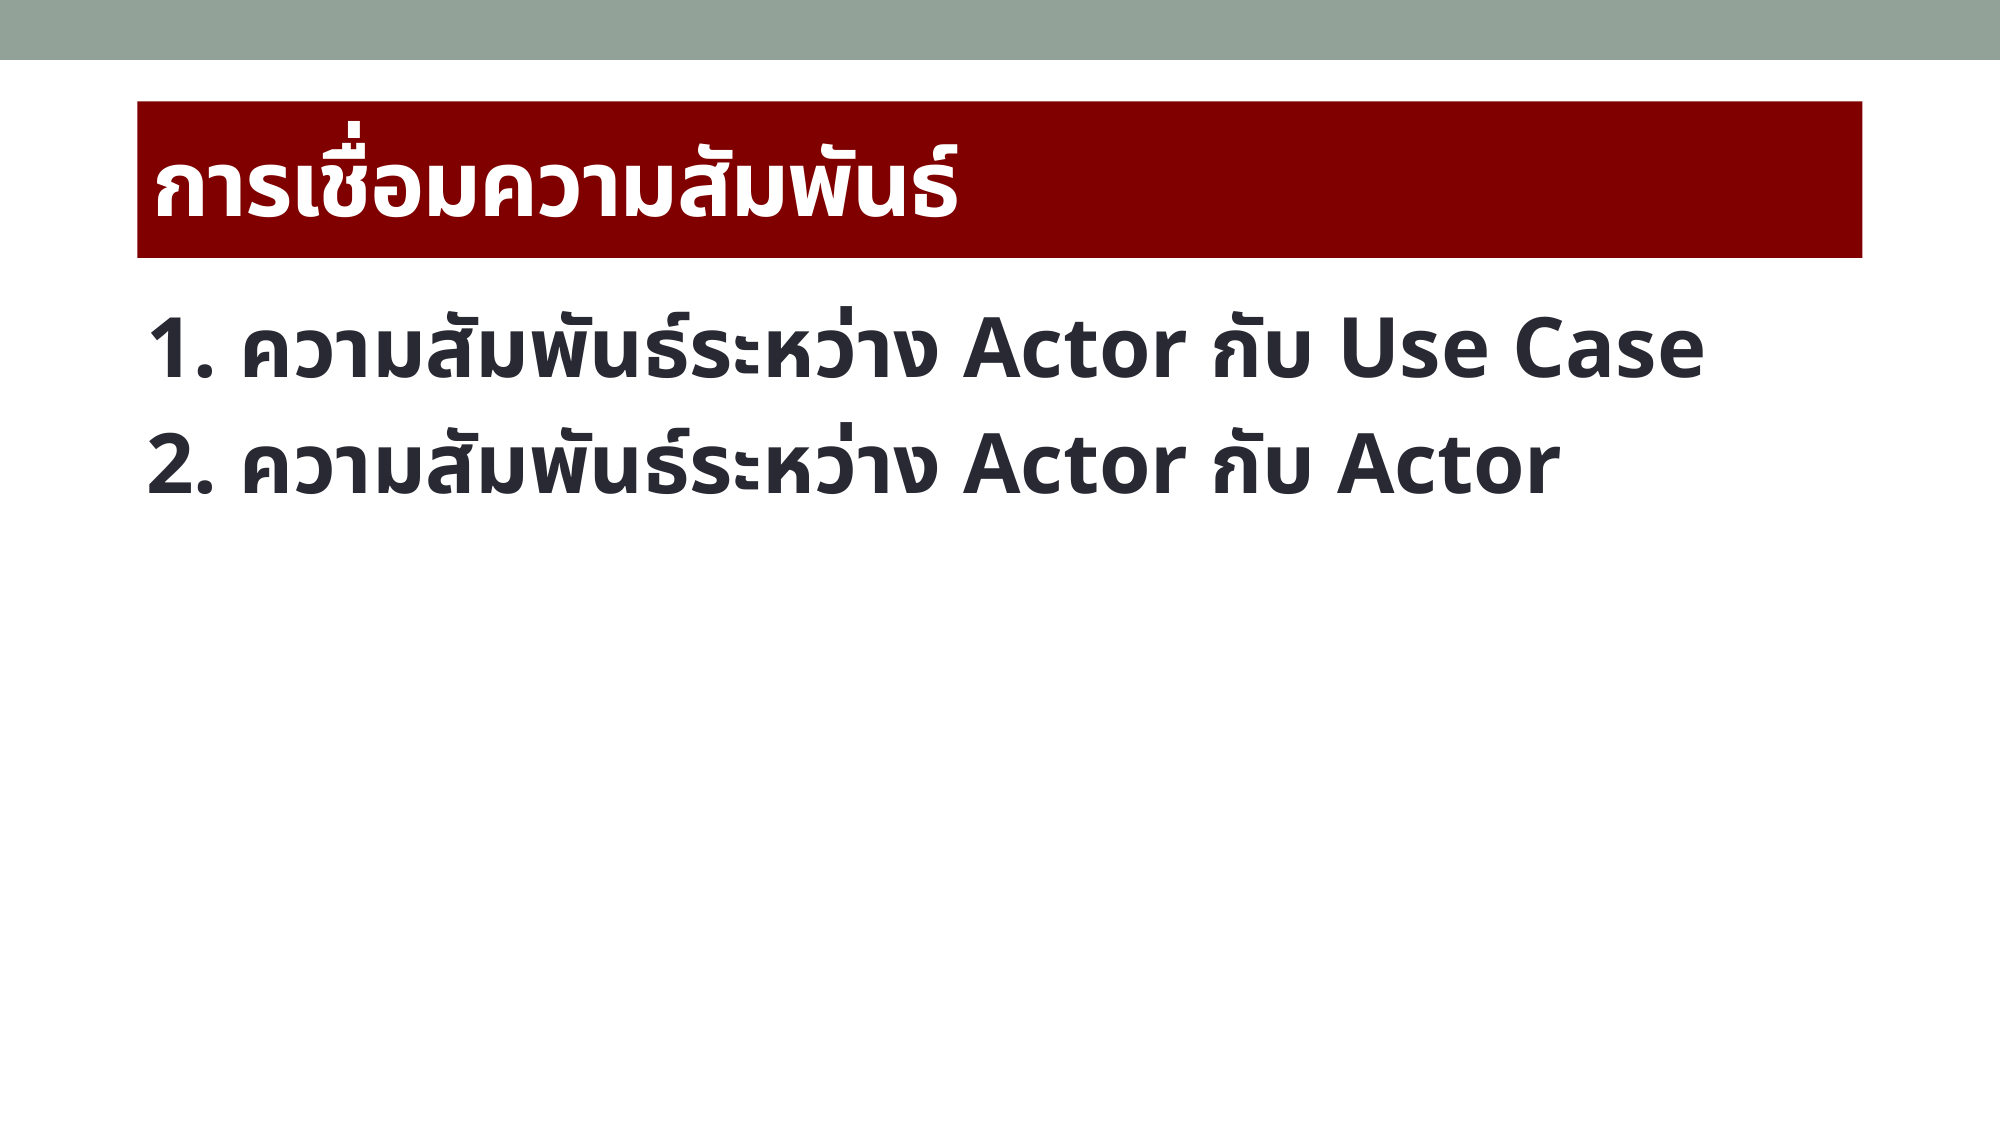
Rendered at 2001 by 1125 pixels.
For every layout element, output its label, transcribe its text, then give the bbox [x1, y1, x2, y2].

title การเชื่อมความสัมพันธ์ [137, 101, 1863, 258]
list 1. ความสัมพันธ์ระหว่าง Actor กับ Use Case 2. ความสัมพันธ์ระหว่าง Actor กับ Actor [131, 286, 1932, 1024]
